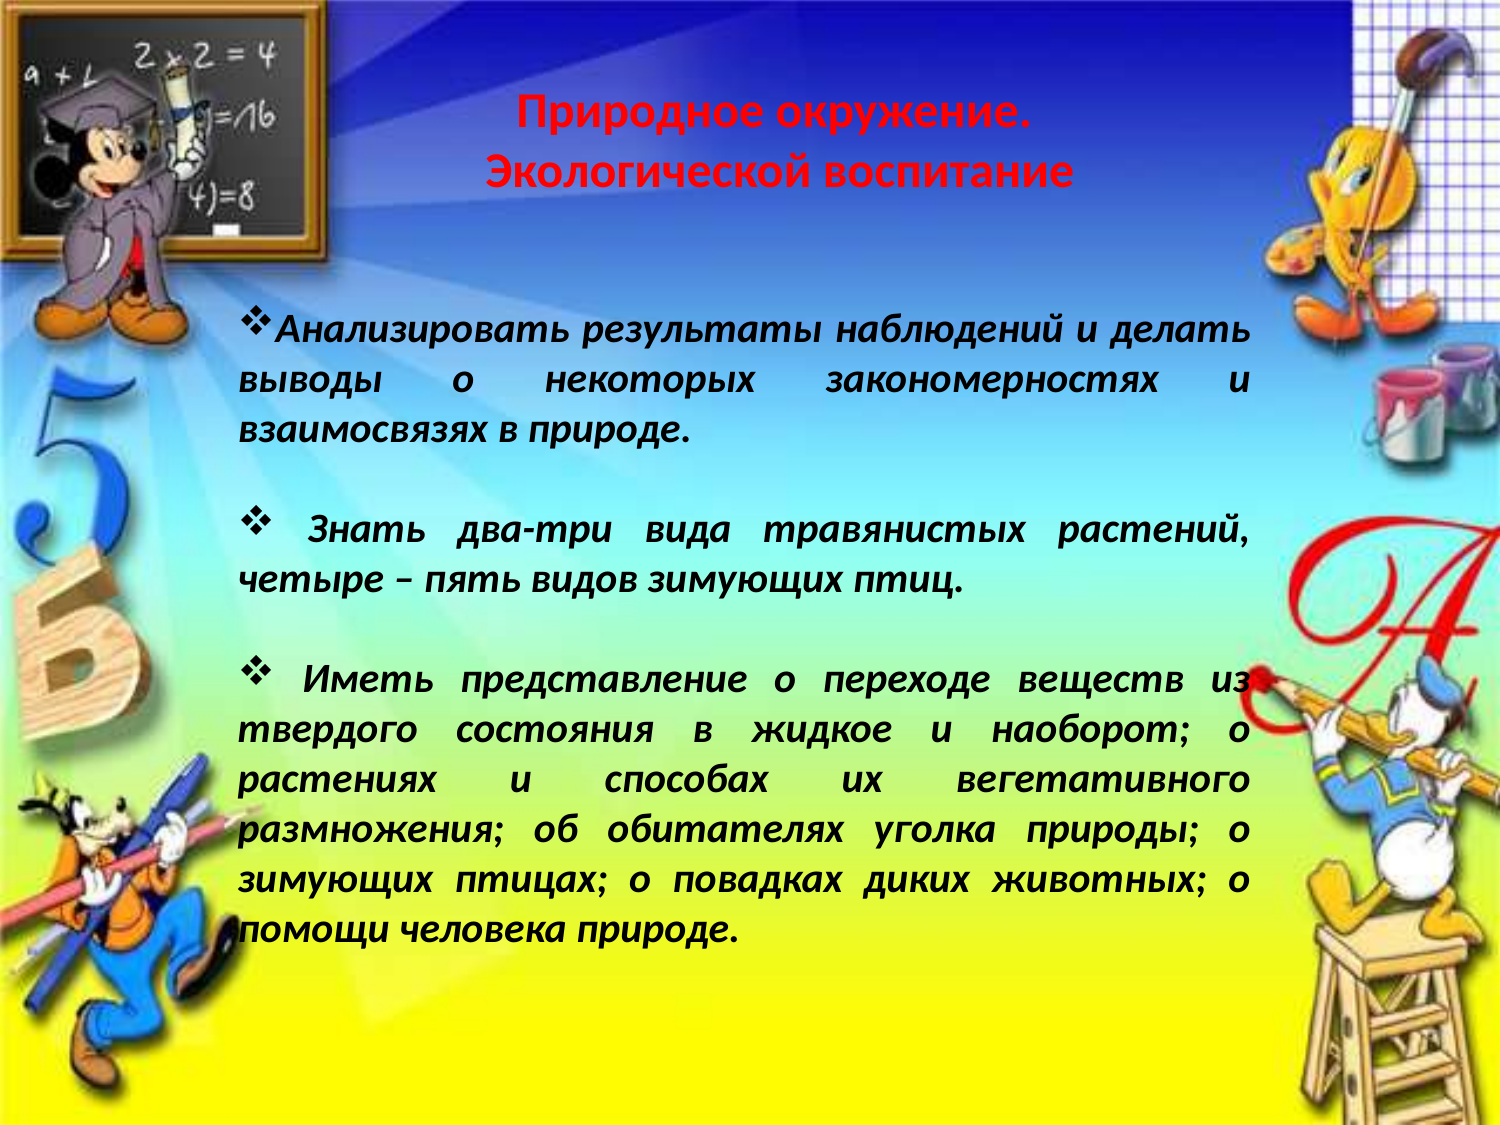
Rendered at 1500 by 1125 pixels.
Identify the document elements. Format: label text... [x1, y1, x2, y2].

text_box Природное окружение. Экологической воспитание [459, 70, 1090, 205]
text_box Анализировать результаты наблюдений и делать выводы о некоторых закономерностях и взаимосвязях в природе. Знать два-три вида травянистых растений, четыре – пять видов зимующих птиц. Иметь представление о переходе веществ из твердого состояния в жидкое и наоборот; о растениях и способах их вегетативного размножения; об обитателях уголка природы; о зимующих птицах; о повадках диких животных; о помощи человека природе. [222, 292, 1266, 958]
picture [0, 0, 1500, 1125]
